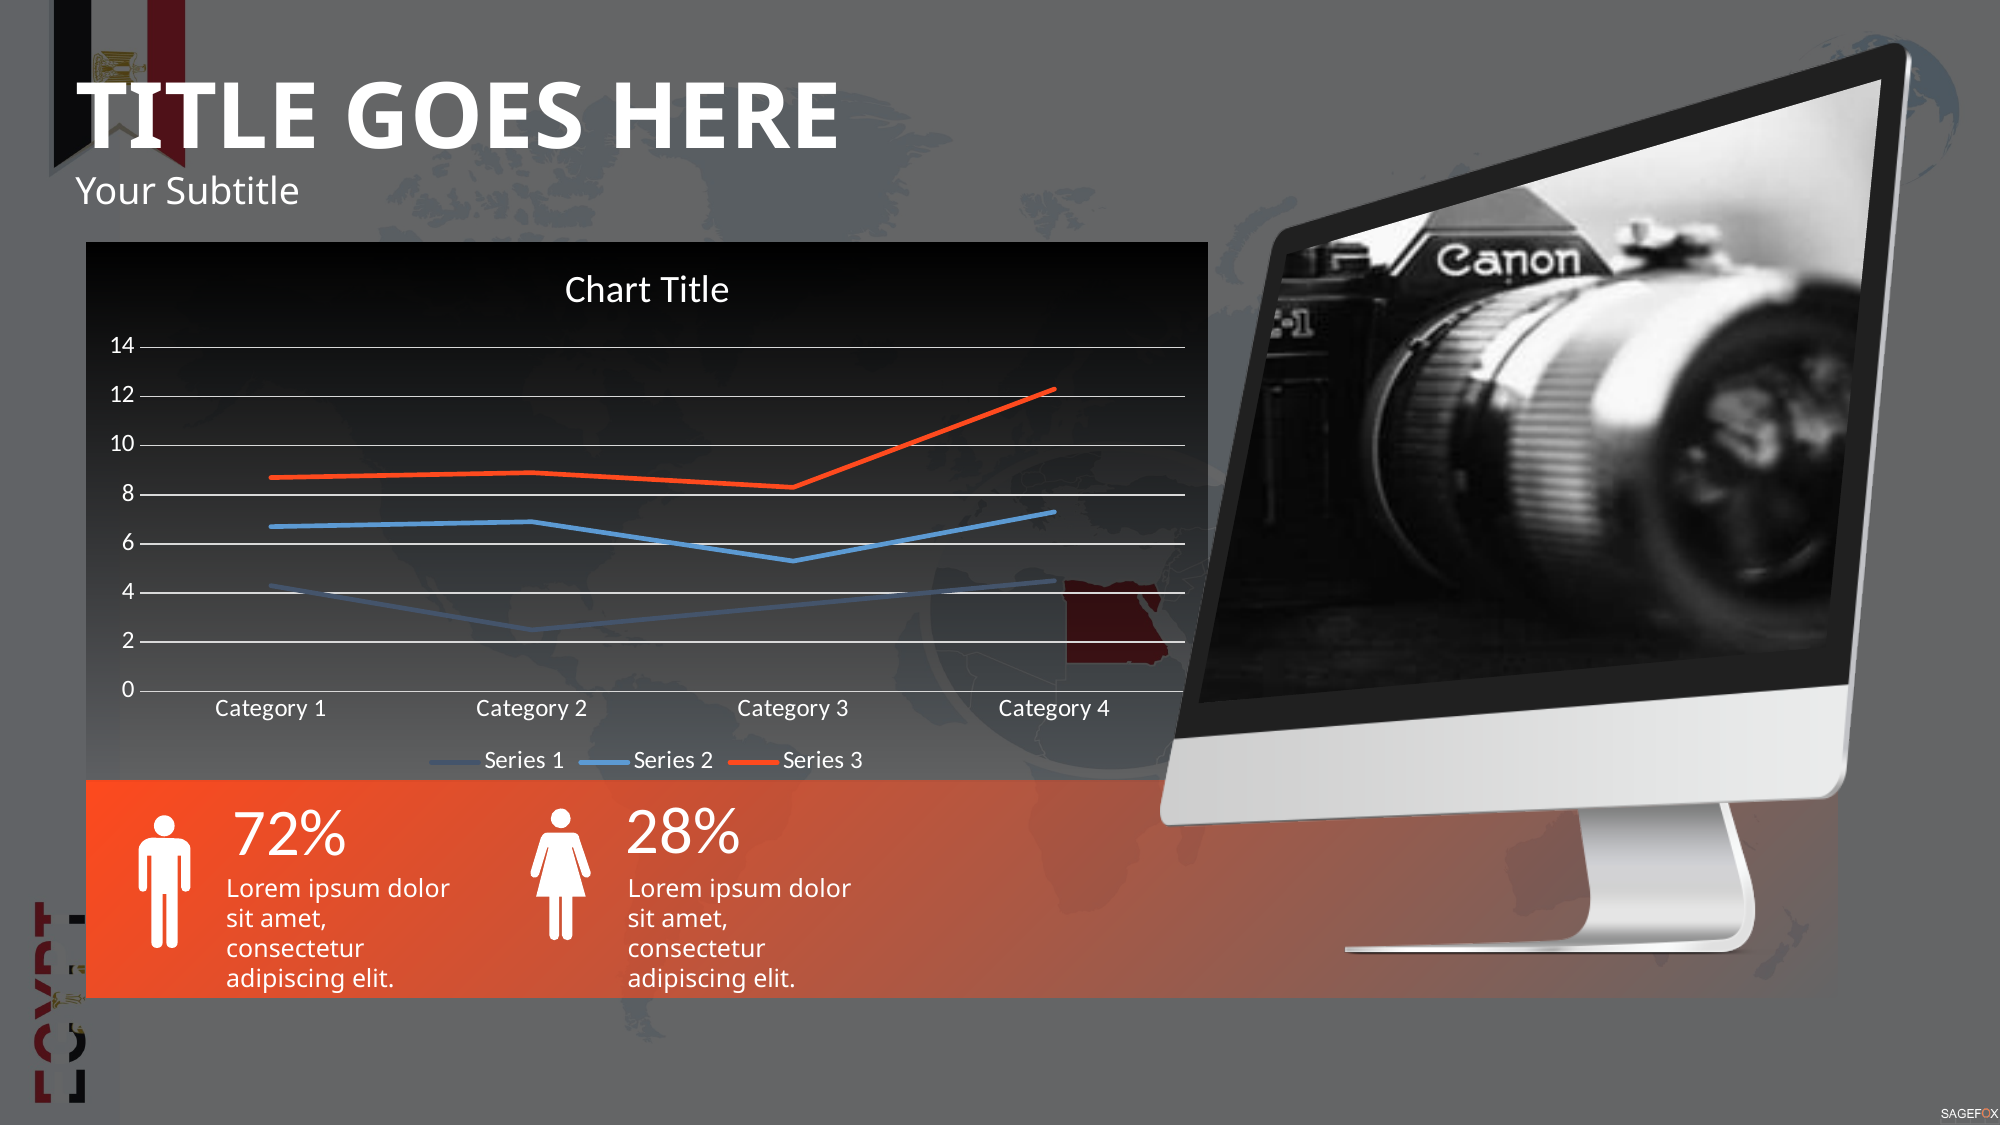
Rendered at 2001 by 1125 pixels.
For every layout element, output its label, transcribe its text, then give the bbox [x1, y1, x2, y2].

text_box Lorem ipsum dolor sit amet, consectetur adipiscing elit. [612, 865, 869, 1000]
text_box 28% [605, 782, 762, 875]
text_box [762, 782, 1160, 998]
chart [86, 242, 1160, 782]
picture [0, 0, 2001, 1125]
text_box TITLE GOES HERE Your Subtitle [60, 49, 1036, 220]
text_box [138, 815, 191, 948]
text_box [529, 808, 592, 941]
text_box [369, 782, 612, 998]
text_box 72% [211, 782, 369, 865]
text_box [86, 782, 211, 998]
text_box Lorem ipsum dolor sit amet, consectetur adipiscing elit. [211, 865, 468, 1000]
